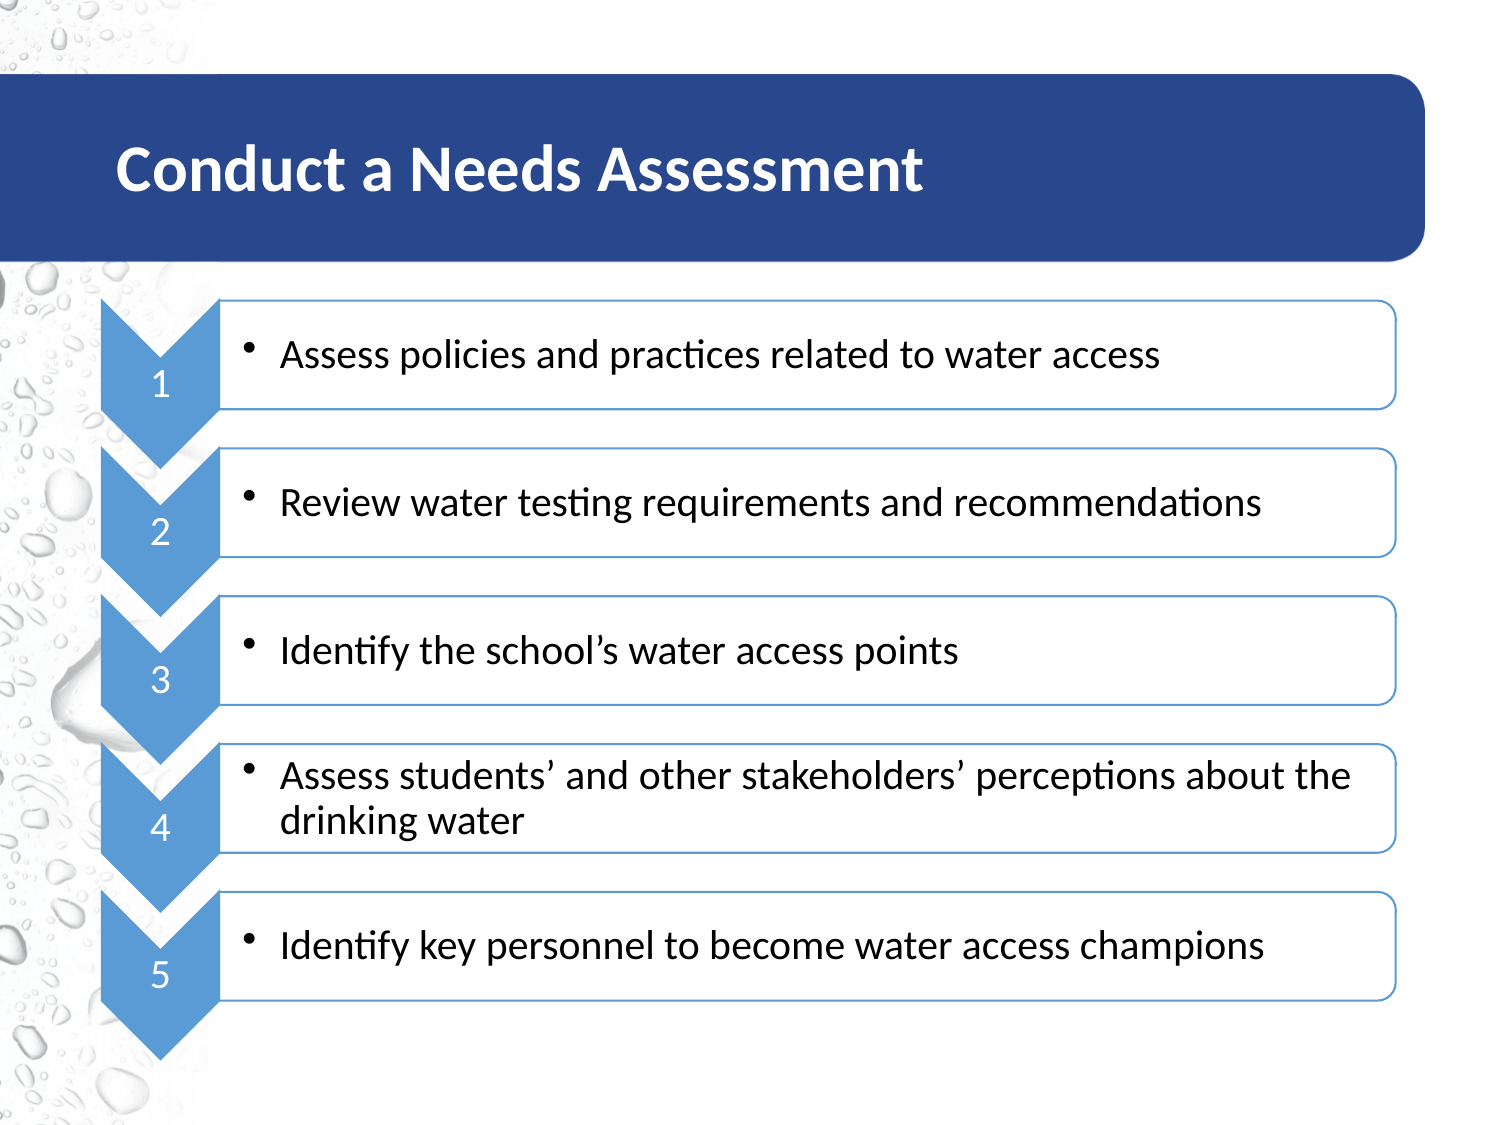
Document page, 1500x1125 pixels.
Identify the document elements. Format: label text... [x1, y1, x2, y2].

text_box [101, 300, 1396, 1060]
picture [0, 0, 1500, 1125]
title Conduct a Needs Assessment [101, 80, 1397, 260]
